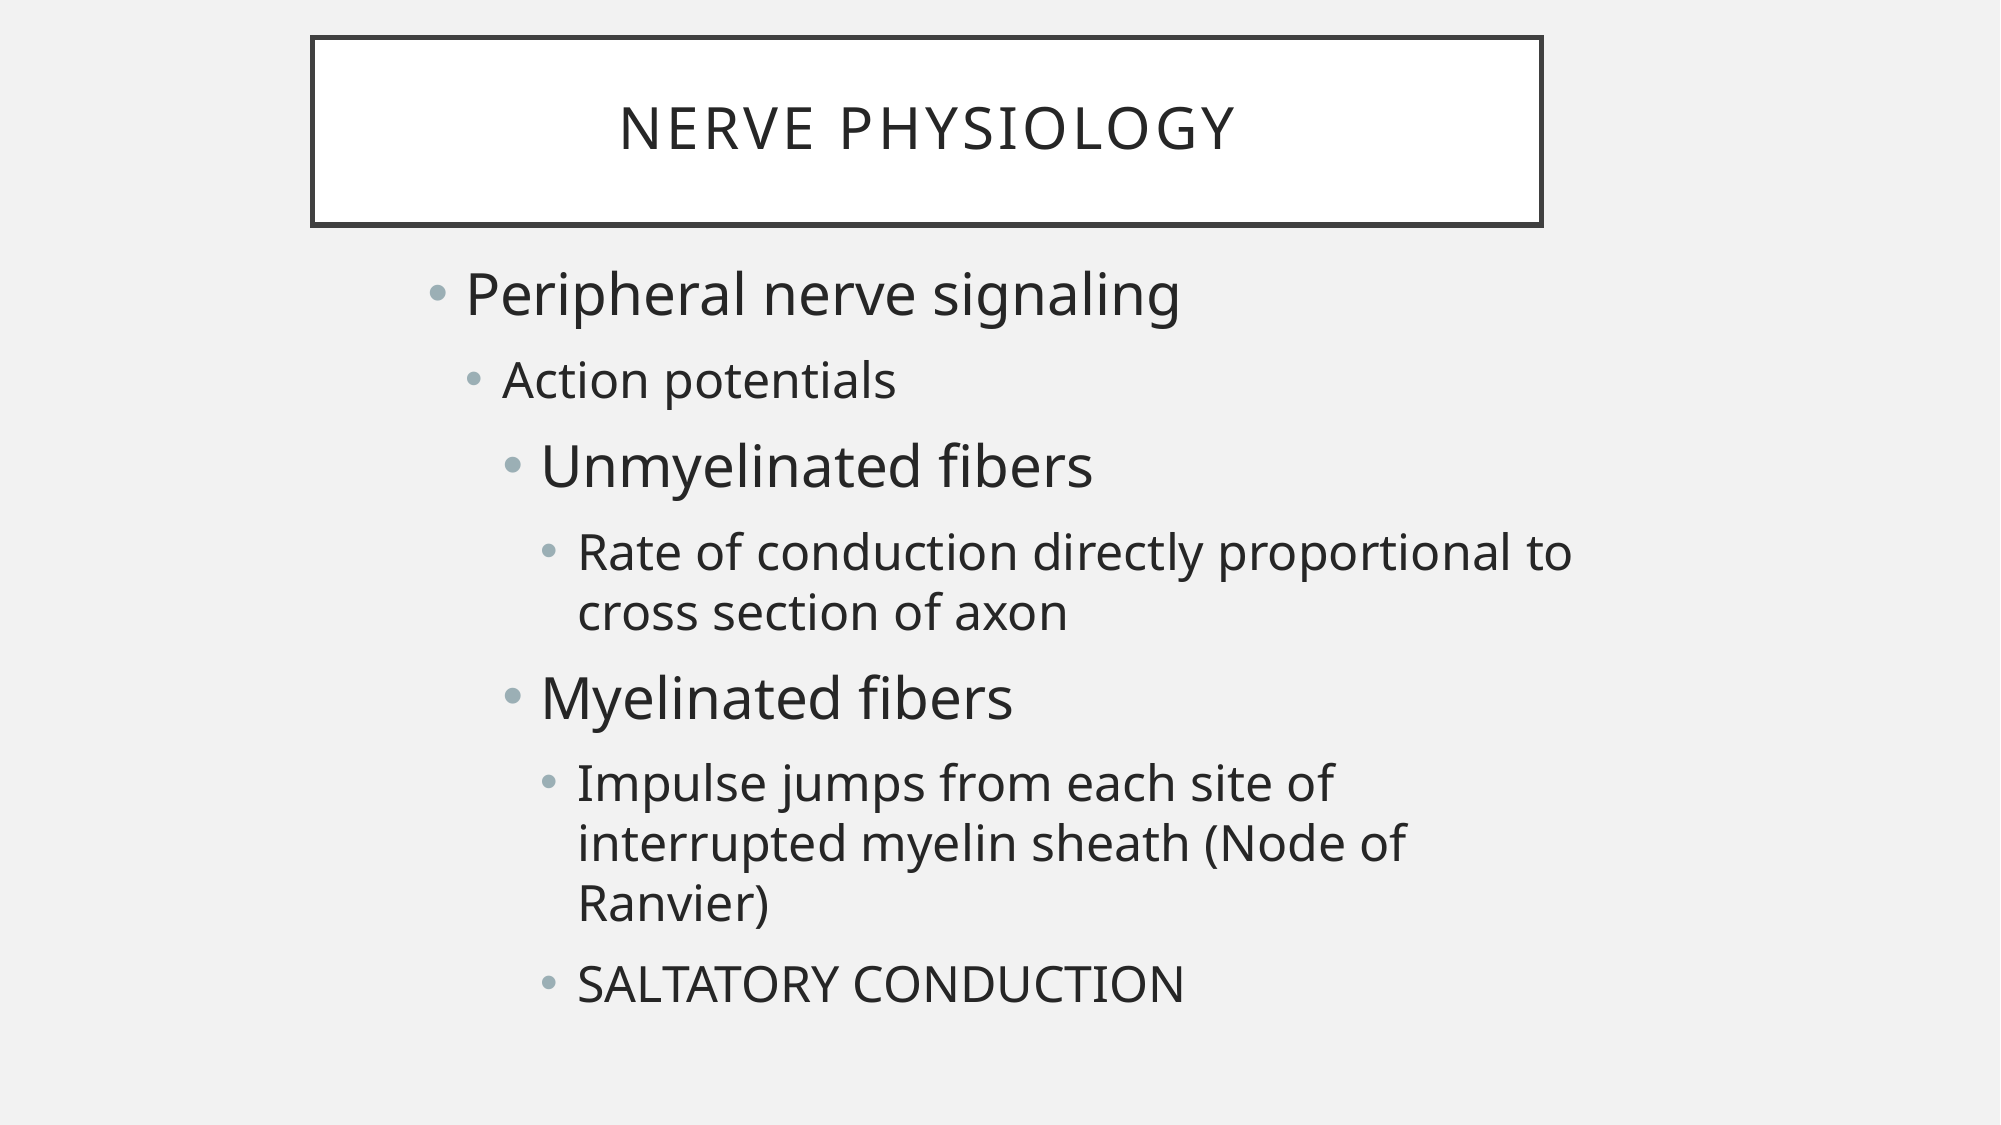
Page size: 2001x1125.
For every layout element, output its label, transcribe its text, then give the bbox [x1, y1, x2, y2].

list Peripheral nerve signaling Action potentials Unmyelinated fibers Rate of conduction directly proportional to cross section of axon Myelinated fibers Impulse jumps from each site of interrupted myelin sheath (Node of Ranvier) SALTATORY CONDUCTION [375, 249, 1604, 1024]
title Nerve Physiology [310, 35, 1544, 228]
